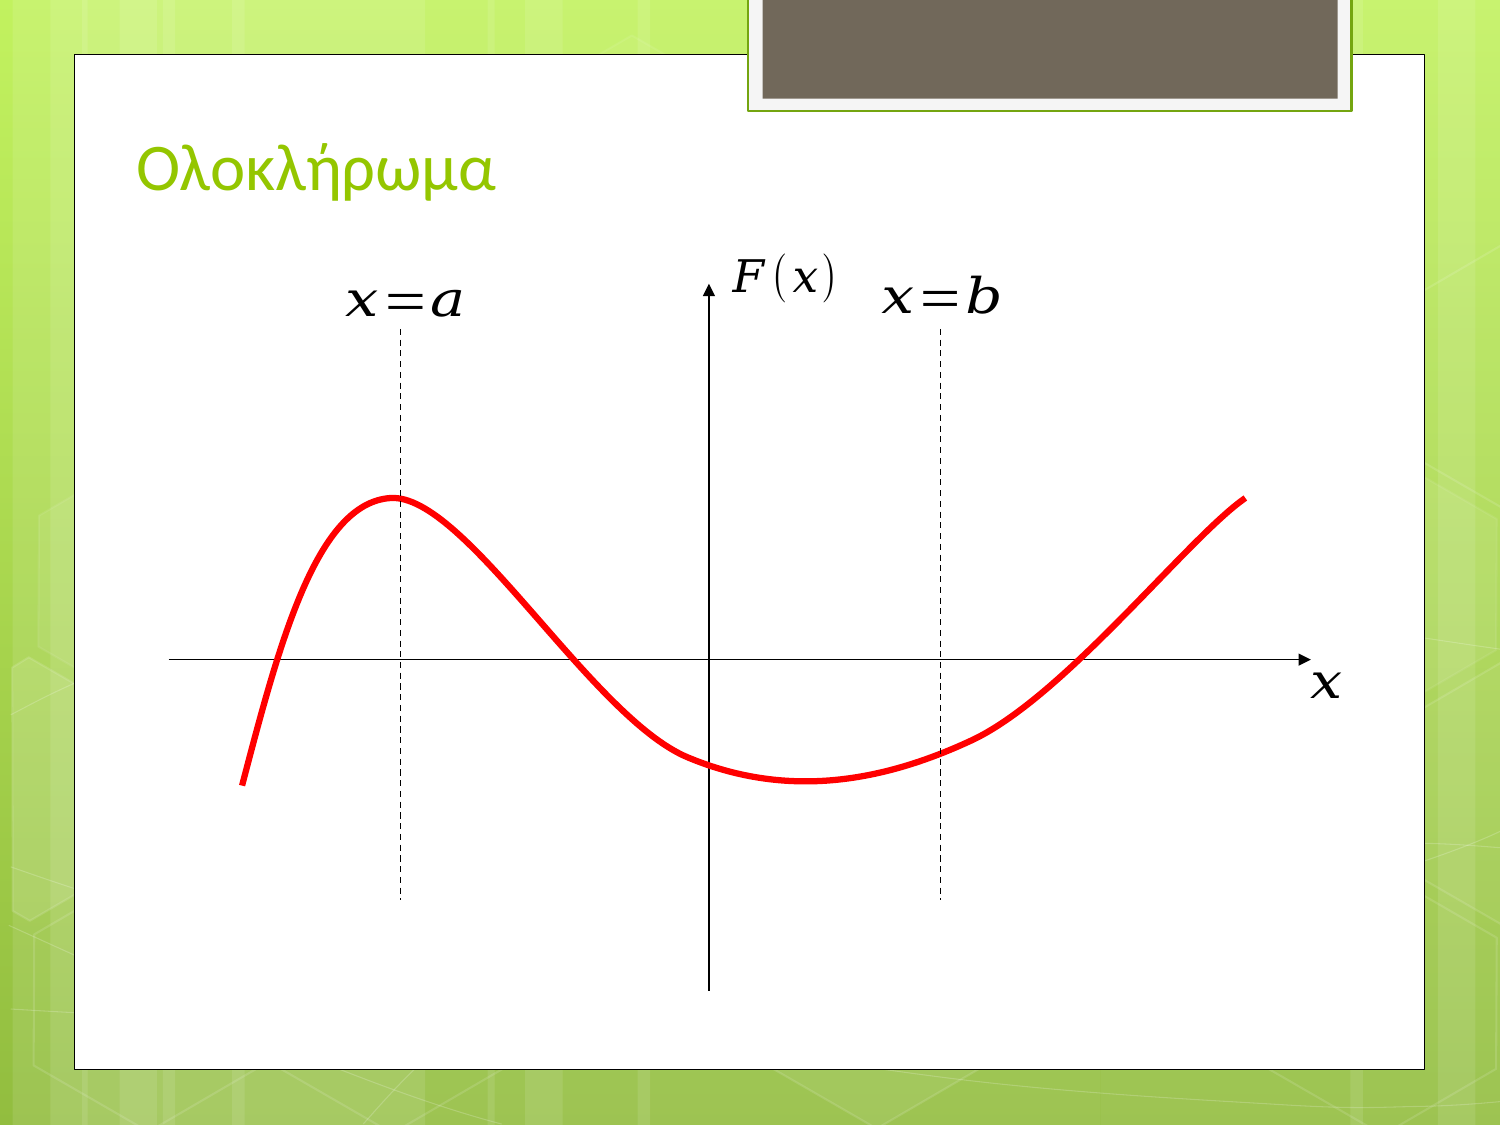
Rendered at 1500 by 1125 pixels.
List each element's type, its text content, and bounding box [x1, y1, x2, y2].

title Ολοκλήρωμα [121, 116, 1338, 212]
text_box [168, 249, 1345, 991]
